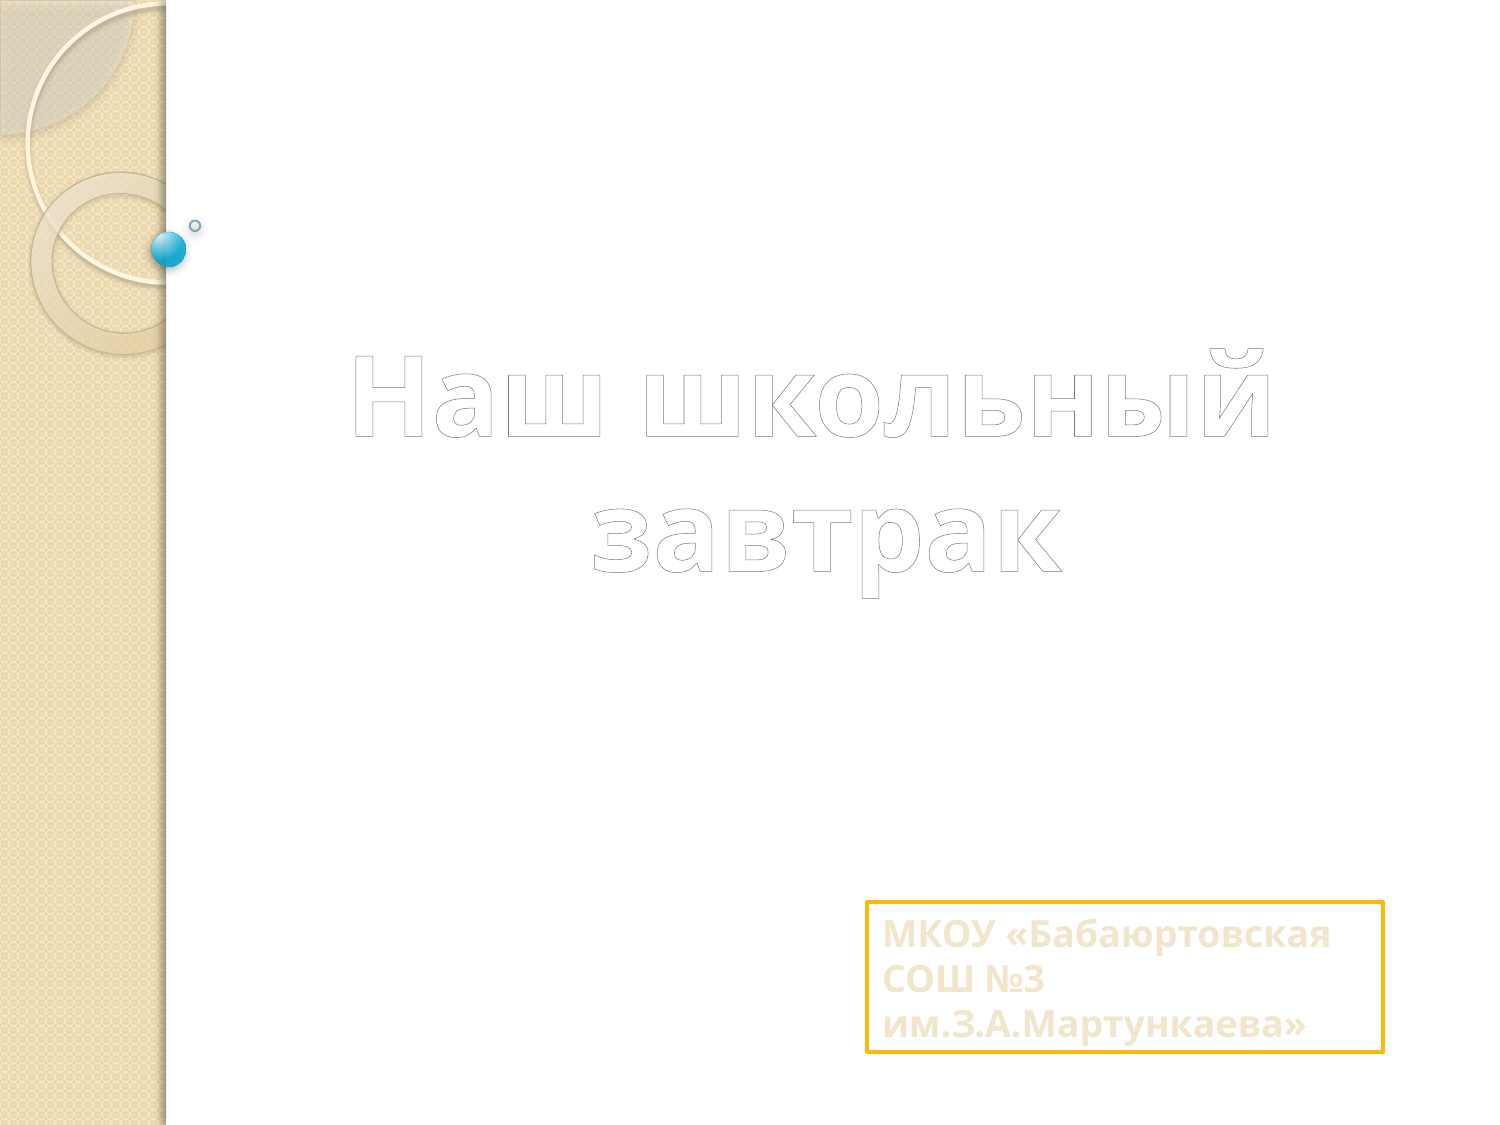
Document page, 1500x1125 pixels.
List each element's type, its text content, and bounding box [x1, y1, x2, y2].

text_box Наш школьный завтрак [234, 316, 1418, 602]
text_box МКОУ «Бабаюртовская СОШ №3 им.З.А.Мартункаева» [865, 900, 1385, 1054]
